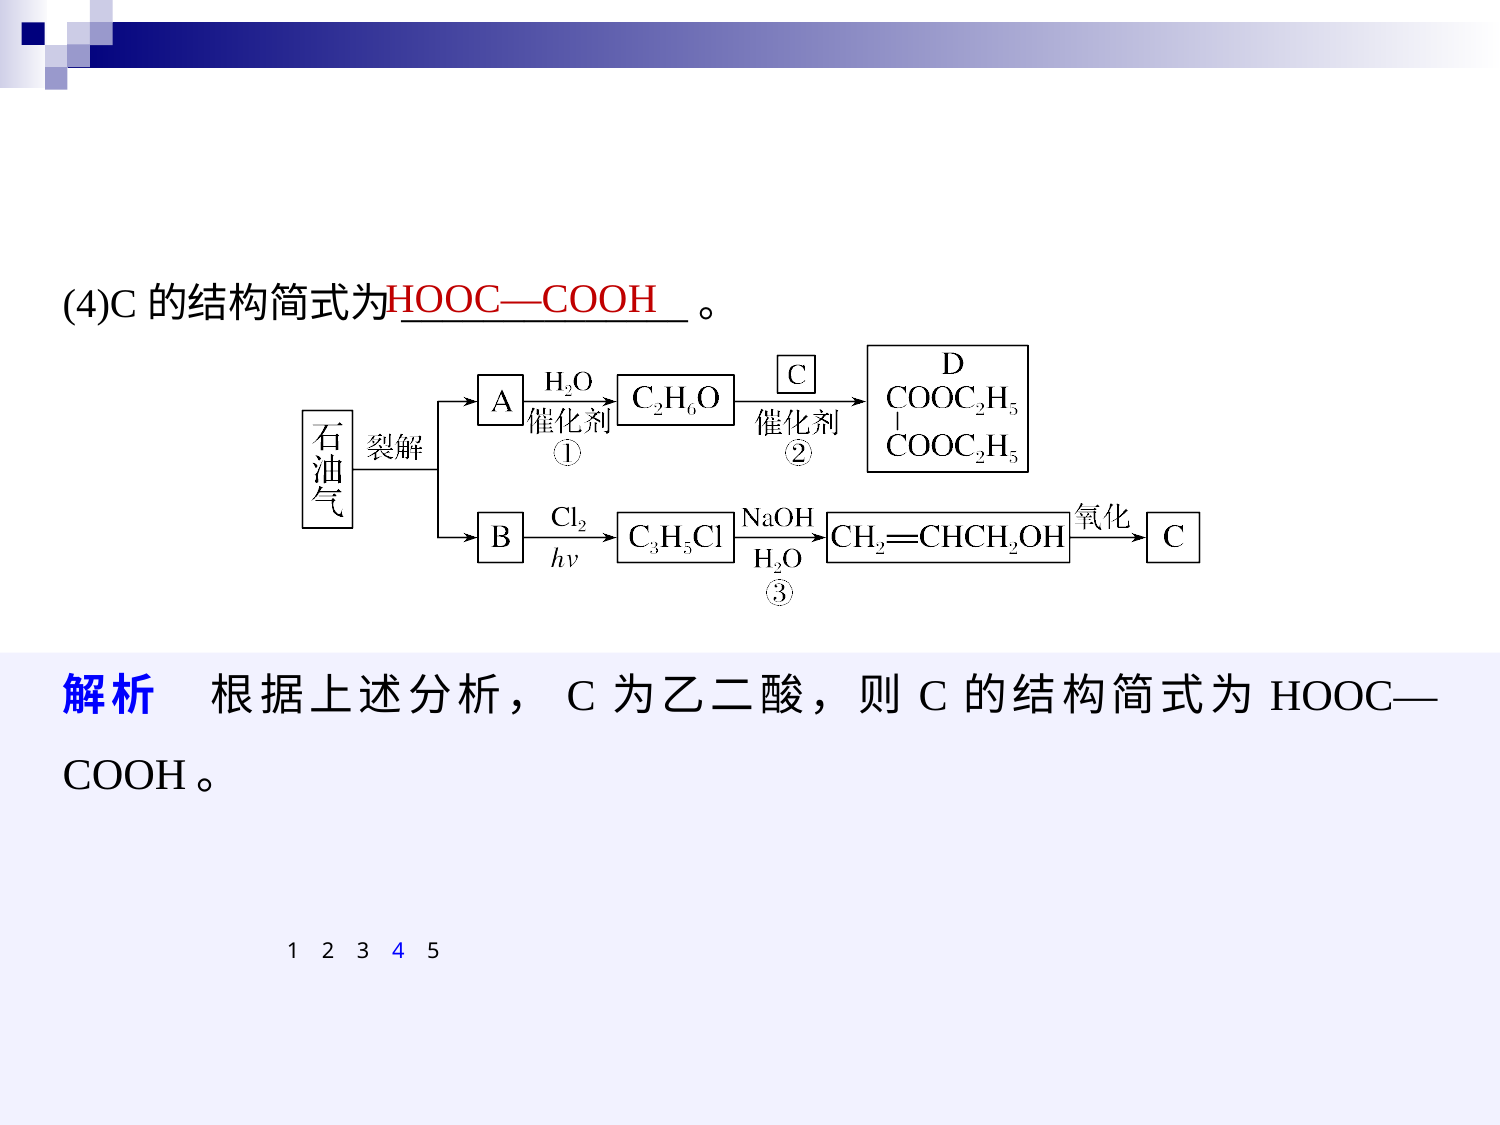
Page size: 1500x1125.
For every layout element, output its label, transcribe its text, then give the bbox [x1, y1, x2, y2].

text_box 3 [348, 930, 379, 970]
text_box 2 [313, 930, 344, 970]
picture [291, 340, 1209, 610]
text_box (4)C的结构简式为______________。 [47, 245, 1453, 333]
text_box 1 [277, 930, 309, 970]
text_box HOOC—COOH [370, 264, 673, 329]
text_box 解析 根据上述分析，C为乙二酸，则C的结构简式为HOOC—COOH。 [47, 633, 1453, 806]
text_box 4 [383, 930, 414, 970]
text_box 5 [418, 930, 449, 970]
